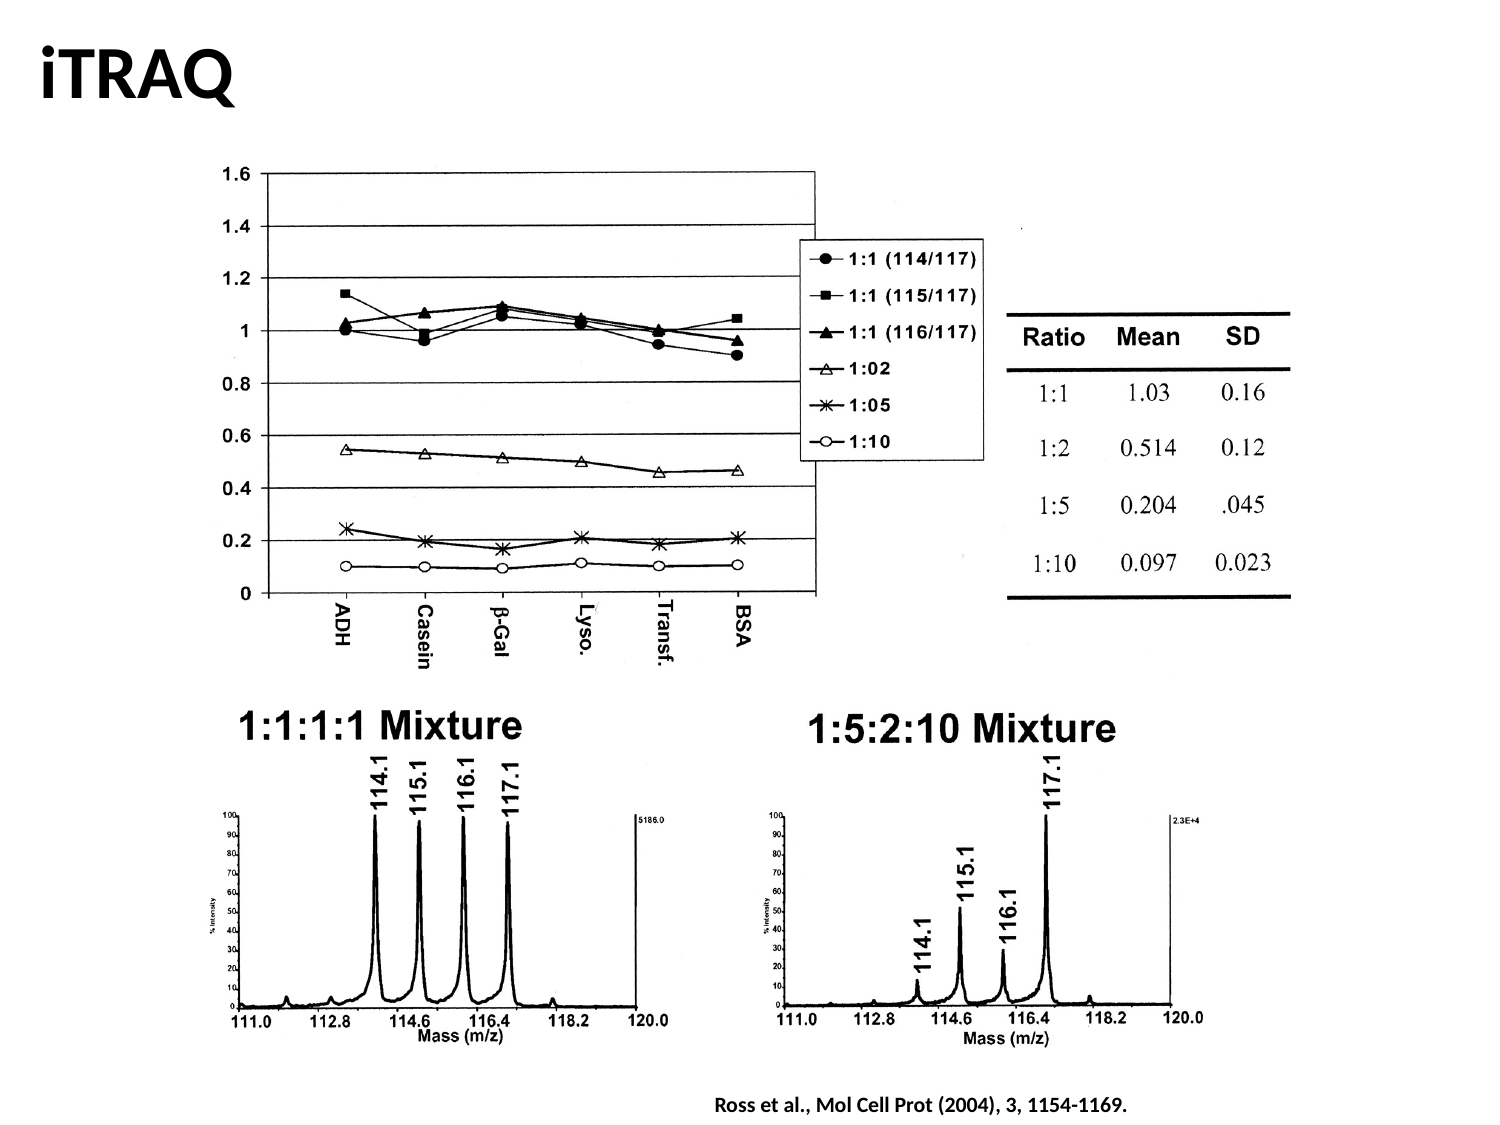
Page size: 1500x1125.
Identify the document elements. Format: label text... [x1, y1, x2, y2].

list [24, 162, 1476, 1051]
title iTRAQ [24, 12, 1125, 125]
text_box Ross et al., Mol Cell Prot (2004), 3, 1154-1169. [699, 1083, 1143, 1125]
